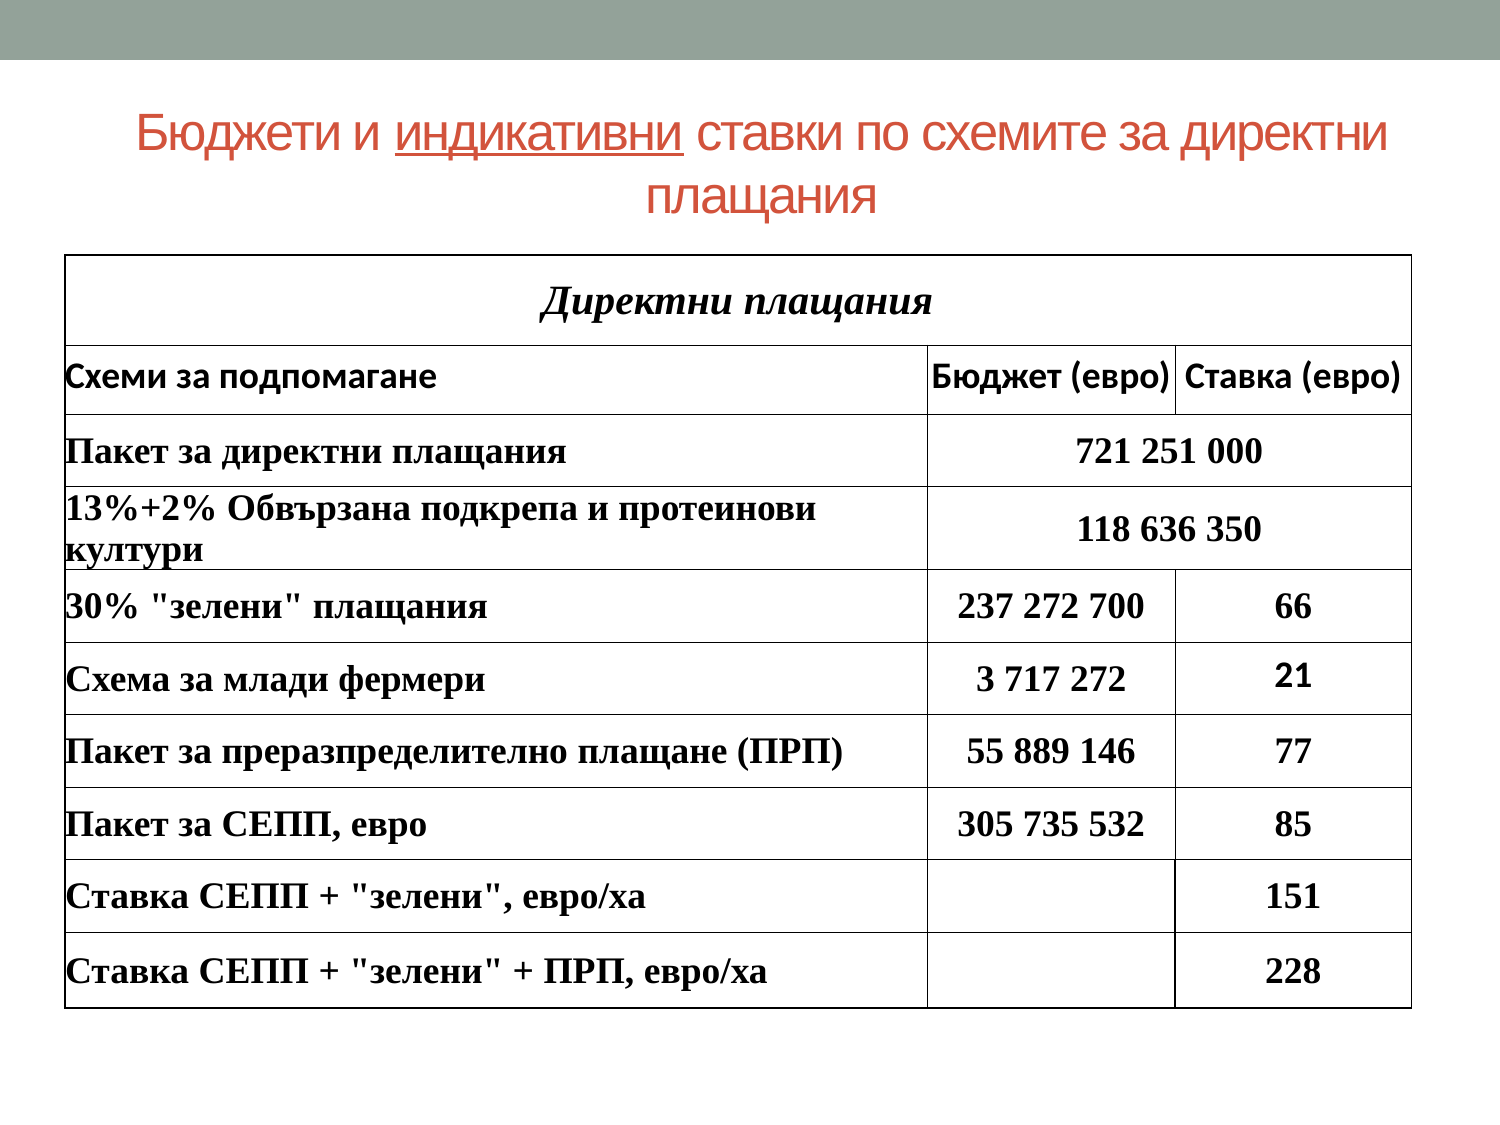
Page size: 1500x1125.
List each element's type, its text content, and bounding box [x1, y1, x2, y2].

table_cell 3 717 272 [928, 643, 1175, 714]
table_cell Пакет за СЕПП, евро [66, 788, 927, 859]
table_cell [928, 933, 1174, 1007]
table_cell Ставка СЕПП + "зелени" + ПРП, евро/ха [66, 933, 927, 1007]
table_cell 151 [1176, 860, 1411, 932]
table_cell 21 [1176, 643, 1411, 714]
table_cell Схеми за подпомагане [66, 346, 927, 414]
table_cell Пакет за преразпределително плащане (ПРП) [66, 715, 927, 787]
table_cell 85 [1176, 788, 1411, 859]
table_cell Пакет за директни плащания [66, 415, 927, 486]
table_cell Схема за млади фермери [66, 643, 927, 714]
table_cell 721 251 000 [928, 415, 1411, 486]
table_cell [928, 860, 1174, 932]
table_cell Ставка СЕПП + "зелени", евро/ха [66, 860, 927, 932]
table_cell 13%+2% Обвързана подкрепа и протеинови култури [66, 487, 927, 569]
title Бюджети и индикативни ставки по схемите за директни плащания [53, 90, 1471, 232]
table_cell 30% "зелени" плащания [66, 570, 927, 642]
table_cell 118 636 350 [928, 487, 1411, 569]
table_cell 55 889 146 [928, 715, 1175, 787]
table_header Директни плащания [66, 256, 1411, 345]
table_cell Бюджет (евро) [928, 346, 1175, 414]
table_cell Ставка (евро) [1176, 346, 1411, 414]
table_cell 305 735 532 [928, 788, 1175, 859]
table_cell 237 272 700 [928, 570, 1175, 642]
table_cell 228 [1176, 933, 1411, 1007]
table_cell 66 [1176, 570, 1411, 642]
table_cell 77 [1176, 715, 1411, 787]
